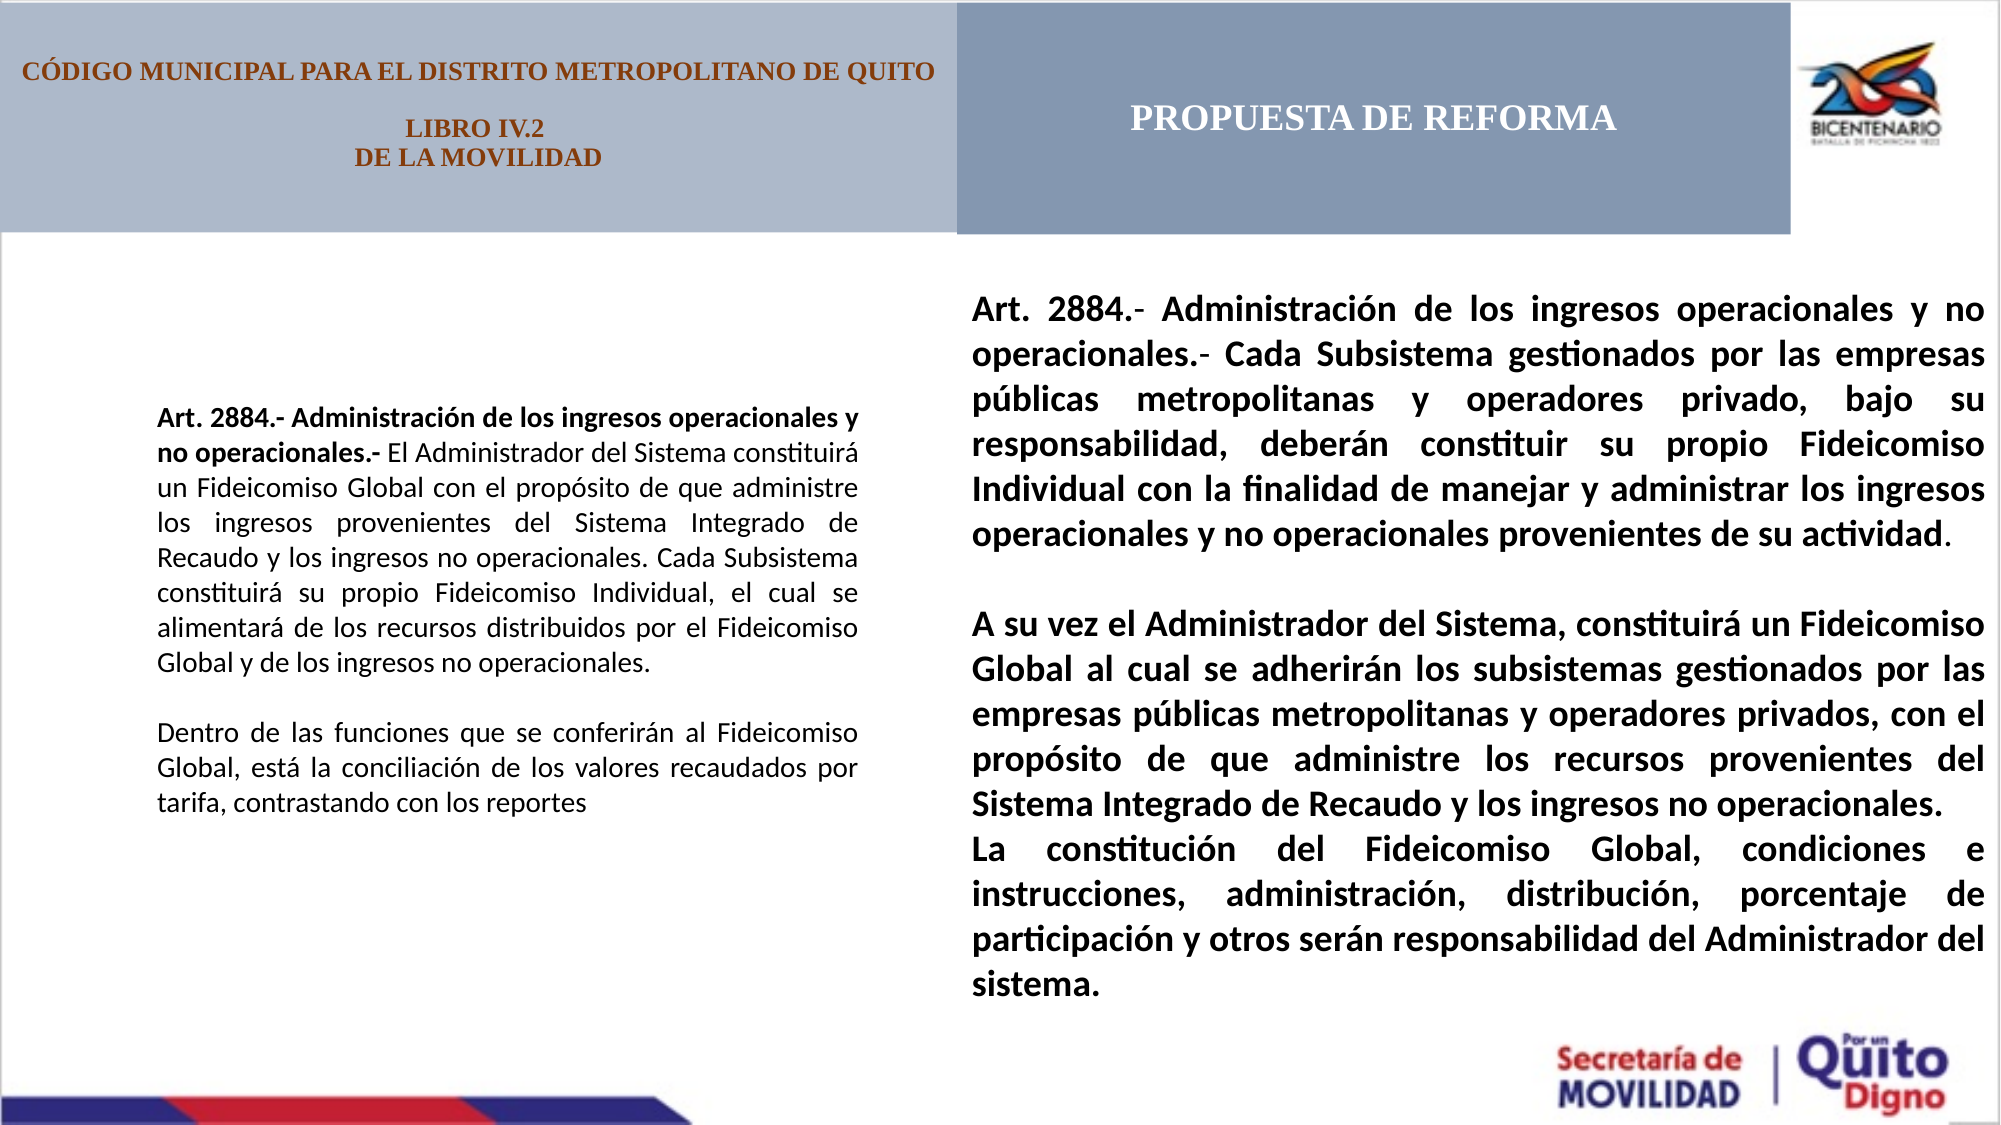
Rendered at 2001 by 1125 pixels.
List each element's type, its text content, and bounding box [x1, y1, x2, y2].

text_box Art. 2884.- Administración de los ingresos operacionales y no operacionales.- El Administrador del Sistema constituirá un Fideicomiso Global con el propósito de que administre los ingresos provenientes del Sistema Integrado de Recaudo y los ingresos no operacionales. Cada Subsistema constituirá su propio Fideicomiso Individual, el cual se alimentará de los recursos distribuidos por el Fideicomiso Global y de los ingresos no operacionales. Dentro de las funciones que se conferirán al Fideicomiso Global, está la conciliación de los valores recaudados por tarifa, contrastando con los reportes [142, 390, 874, 826]
text_box PROPUESTA DE REFORMA [957, 2, 1791, 235]
picture [0, 0, 2001, 1125]
text_box CÓDIGO MUNICIPAL PARA EL DISTRITO METROPOLITANO DE QUITO LIBRO IV.2 DE LA MOVILIDAD [0, 2, 957, 233]
text_box Art. 2884.- Administración de los ingresos operacionales y no operacionales.- Cada Subsistema gestionados por las empresas públicas metropolitanas y operadores privado, bajo su responsabilidad, deberán constituir su propio Fideicomiso Individual con la finalidad de manejar y administrar los ingresos operacionales y no operacionales provenientes de su actividad. A su vez el Administrador del Sistema, constituirá un Fideicomiso Global al cual se adherirán los subsistemas gestionados por las empresas públicas metropolitanas y operadores privados, con el propósito de que administre los recursos provenientes del Sistema Integrado de Recaudo y los ingresos no operacionales. La constitución del Fideicomiso Global, condiciones e instrucciones, administración, distribución, porcentaje de participación y otros serán responsabilidad del Administrador del sistema. [957, 276, 2000, 1012]
